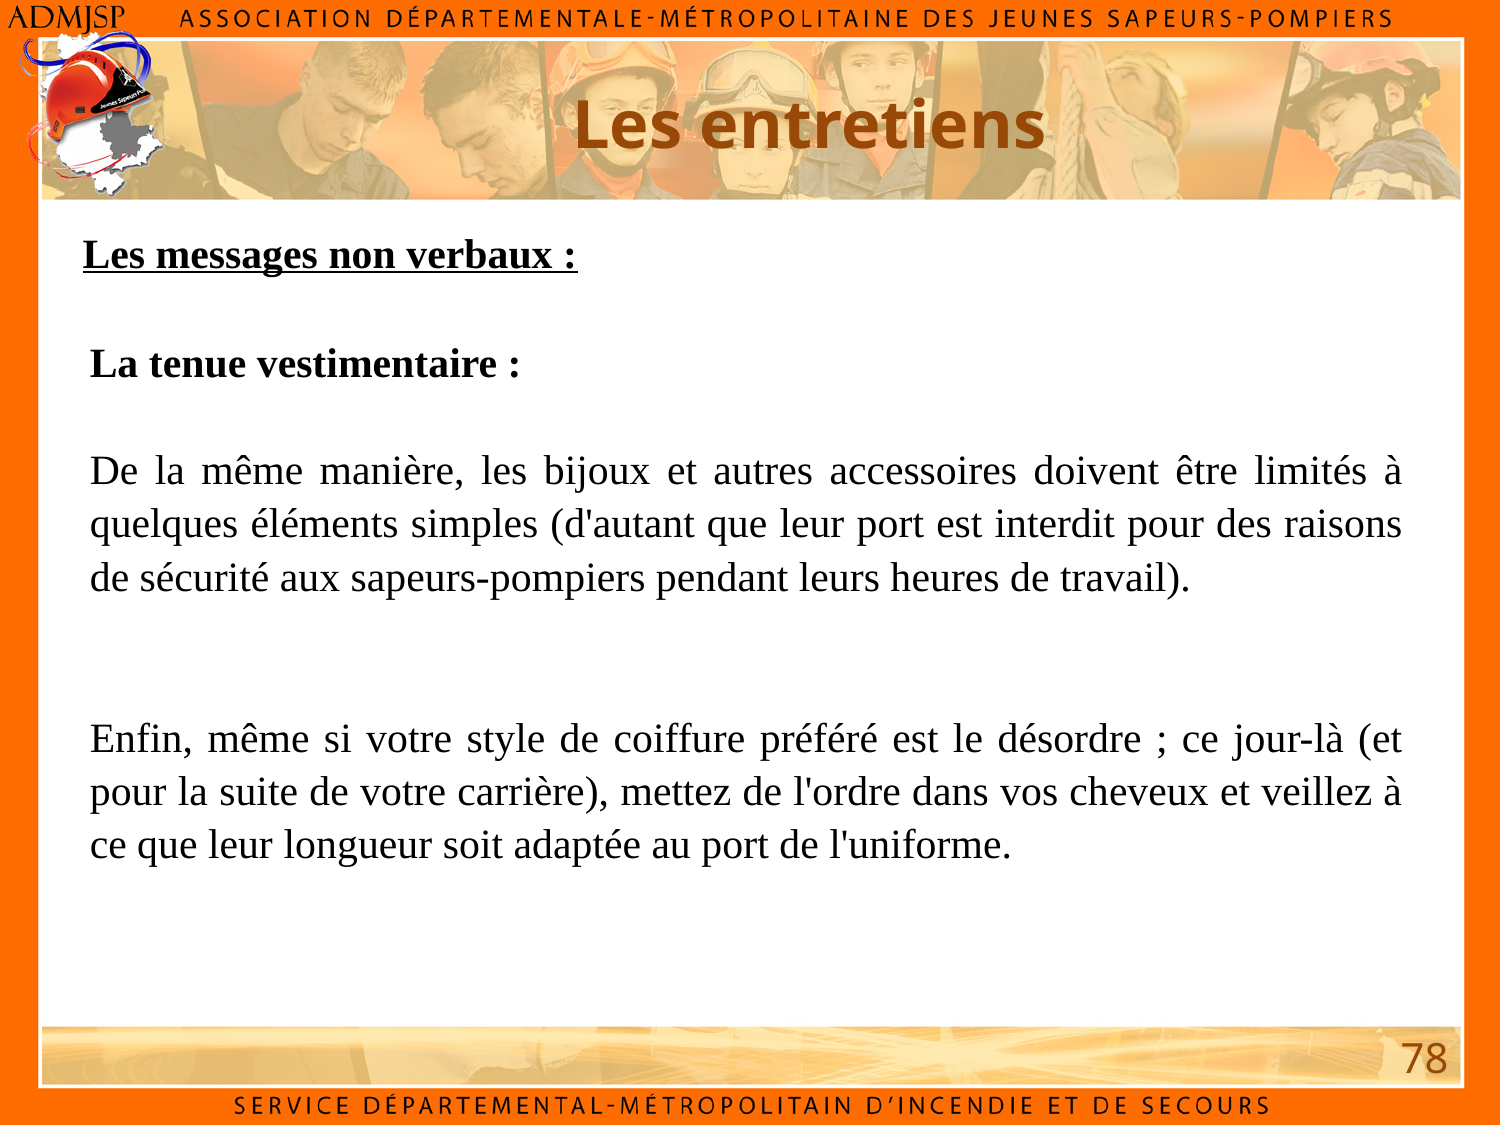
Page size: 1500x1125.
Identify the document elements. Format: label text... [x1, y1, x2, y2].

picture [0, 0, 1500, 1125]
text_box Les messages non verbaux : [67, 215, 1412, 285]
text_box 78 [1113, 1029, 1464, 1090]
text_box La tenue vestimentaire : De la même manière, les bijoux et autres accessoires doivent être limités à quelques éléments simples (d'autant que leur port est interdit pour des raisons de sécurité aux sapeurs-pompiers pendant leurs heures de travail). Enfin, même si votre style de coiffure préféré est le désordre ; ce jour-là (et pour la suite de votre carrière), mettez de l'ordre dans vos cheveux et veillez à ce que leur longueur soit adaptée au port de l'uniforme. [74, 324, 1419, 875]
title Les entretiens [182, 44, 1454, 200]
